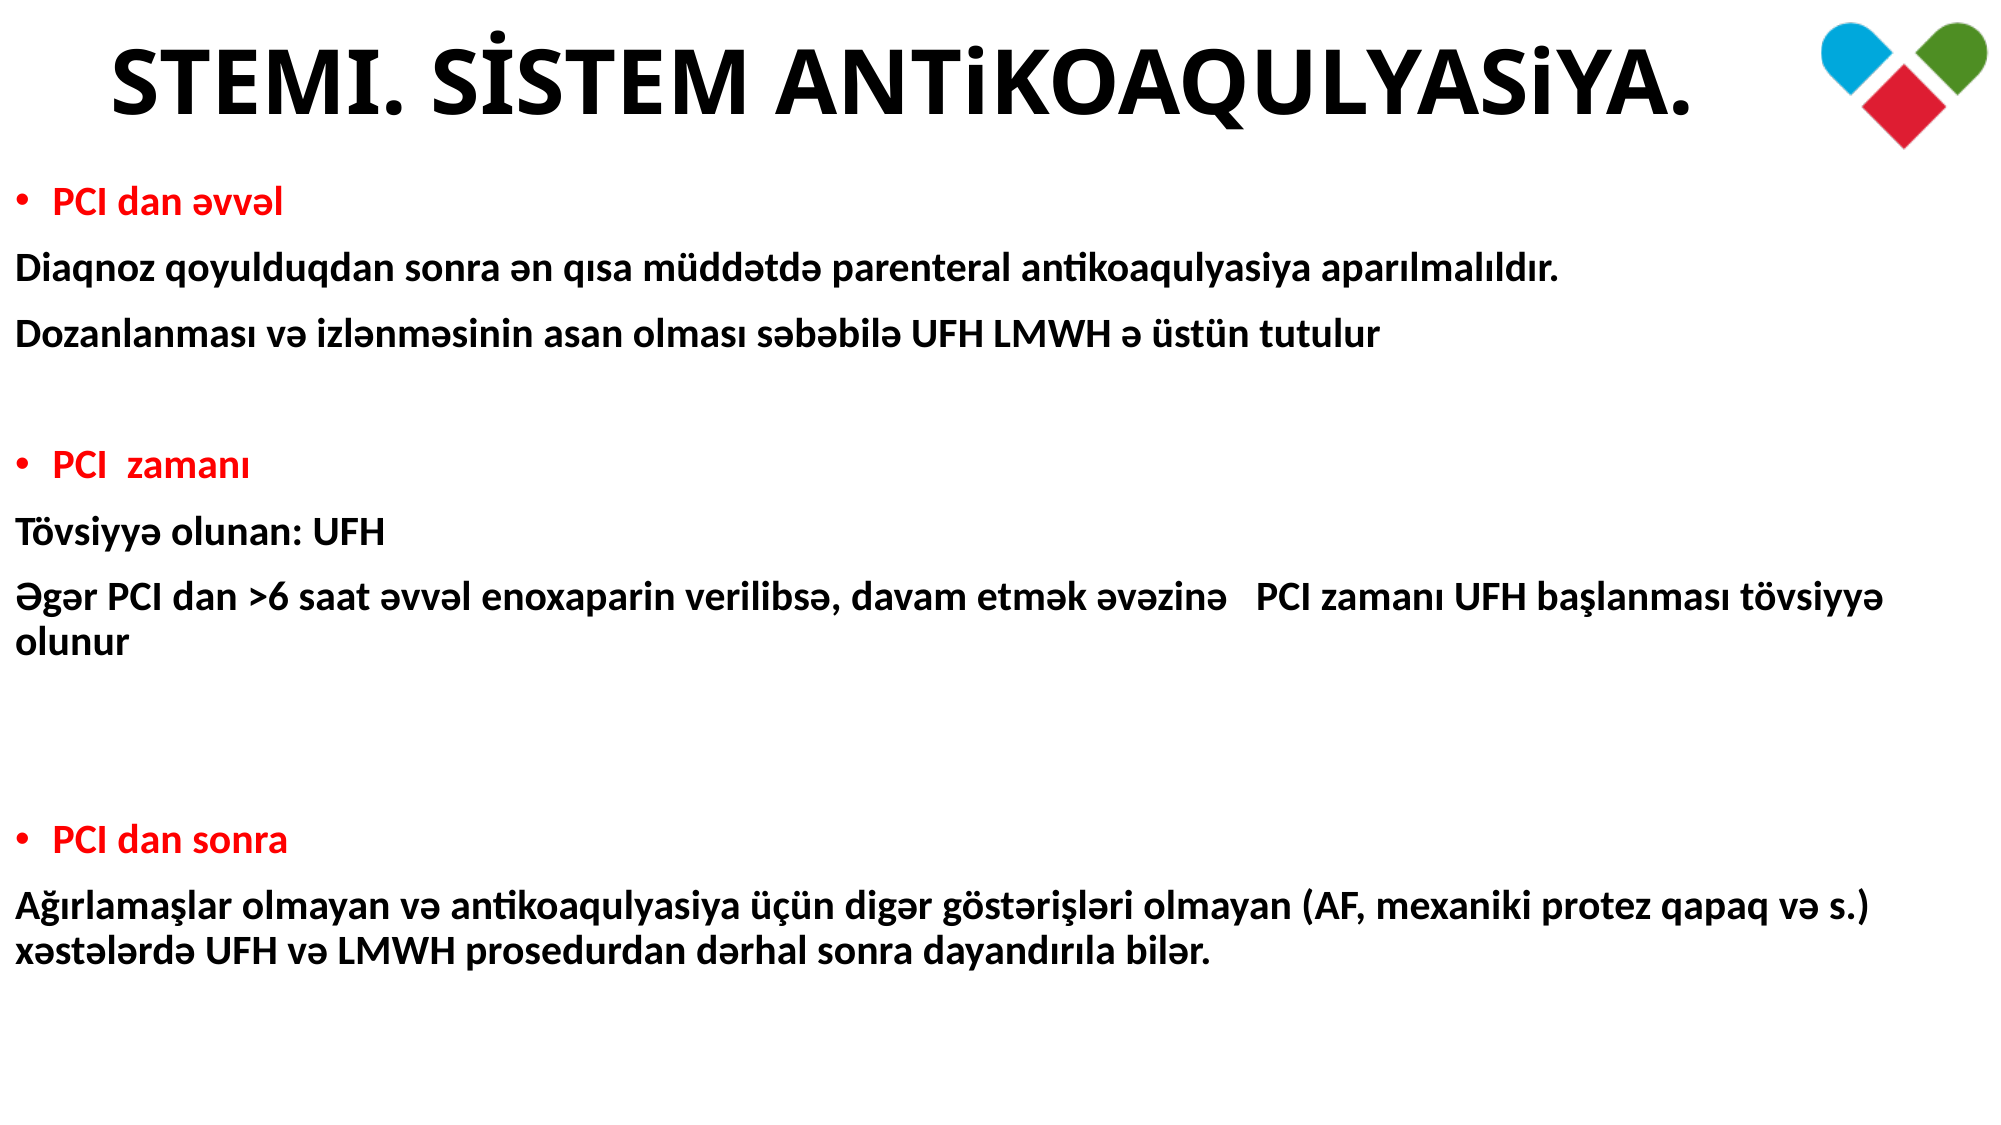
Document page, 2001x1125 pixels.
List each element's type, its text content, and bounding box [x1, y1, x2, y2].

list PCI dan əvvəl Diaqnoz qoyulduqdan sonra ən qısa müddətdə parenteral antikoaqulyasiya aparılmalıldır. Dozanlanması və izlənməsinin asan olması səbəbilə UFH LMWH ə üstün tutulur PCI zamanı Tövsiyyə olunan: UFH Əgər PCI dan >6 saat əvvəl enoxaparin verilibsə, davam etmək əvəzinə PCI zamanı UFH başlanması tövsiyyə olunur PCI dan sonra Ağırlamaşlar olmayan və antikoaqulyasiya üçün digər göstərişləri olmayan (AF, mexaniki protez qapaq və s.) xəstələrdə UFH və LMWH prosedurdan dərhal sonra dayandırıla bilər. [0, 171, 2000, 1125]
picture [1821, 17, 2000, 154]
title STEMI. SİSTEM ANTiKOAQULYASiYA. [0, 0, 2000, 171]
